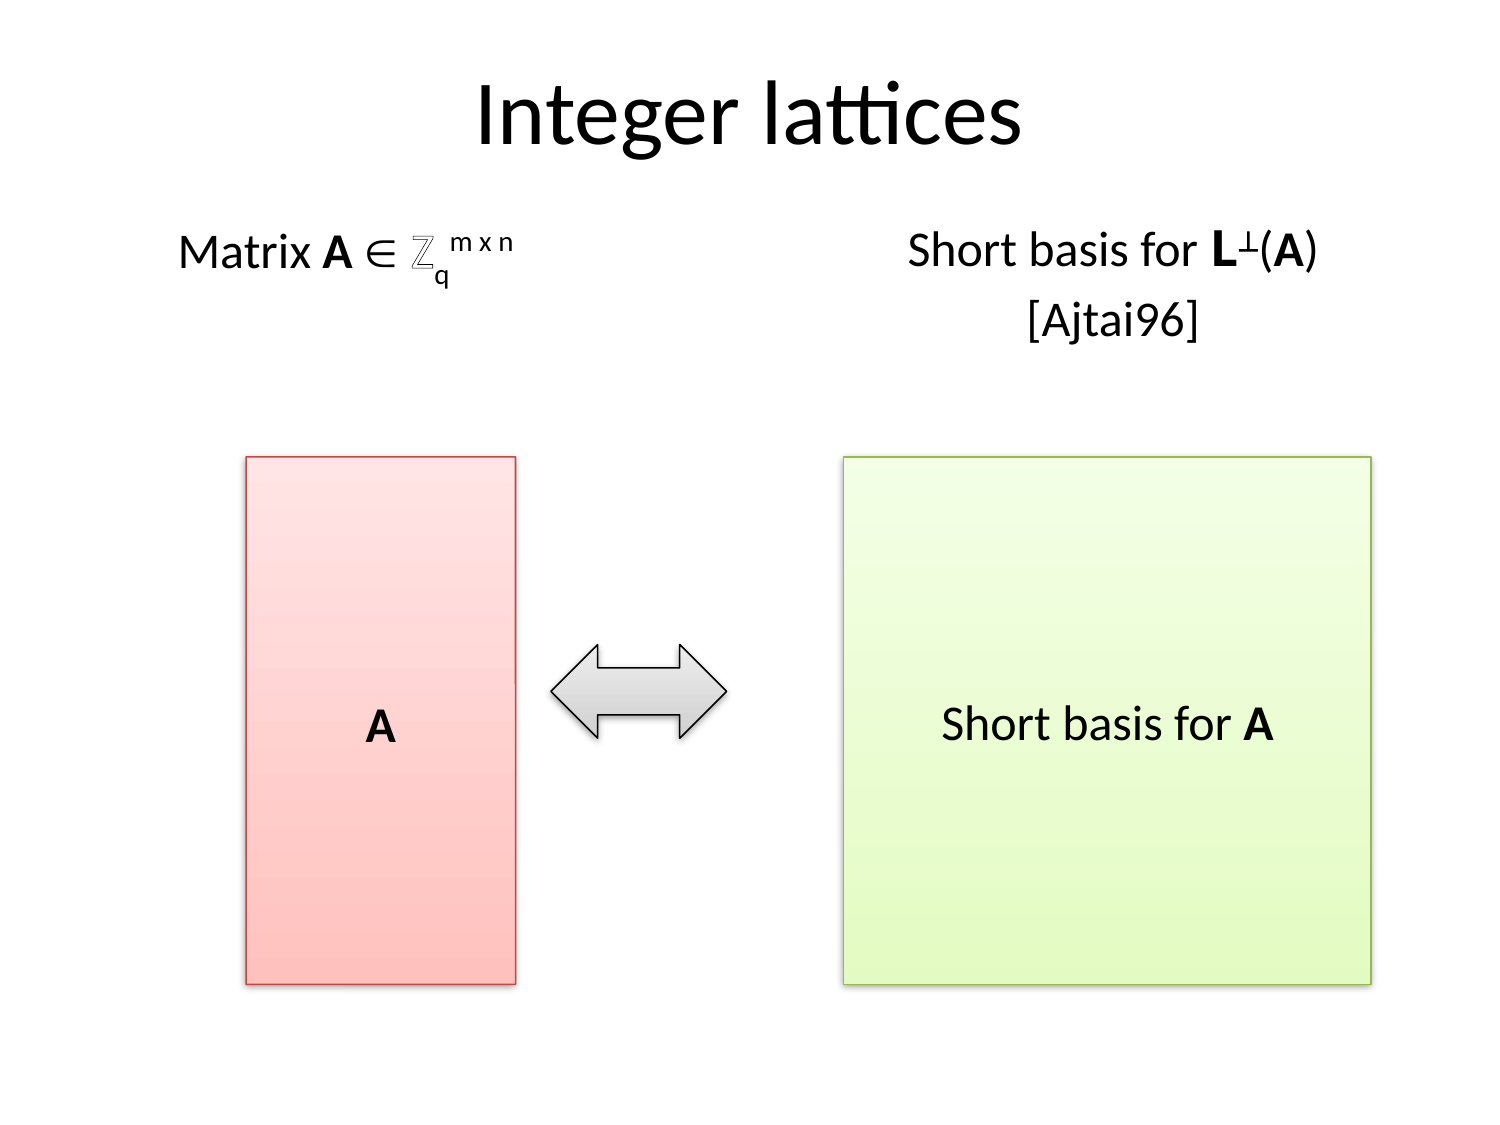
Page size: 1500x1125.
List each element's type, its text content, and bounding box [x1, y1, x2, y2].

text_box A [245, 456, 517, 986]
text_box [550, 643, 728, 739]
text_box Matrix A  Zqm x n [163, 199, 598, 293]
text_box Short basis for A [843, 456, 1372, 985]
title Integer lattices [74, 11, 1425, 186]
text_box Short basis for L(A) [Ajtai96] [726, 199, 1500, 352]
